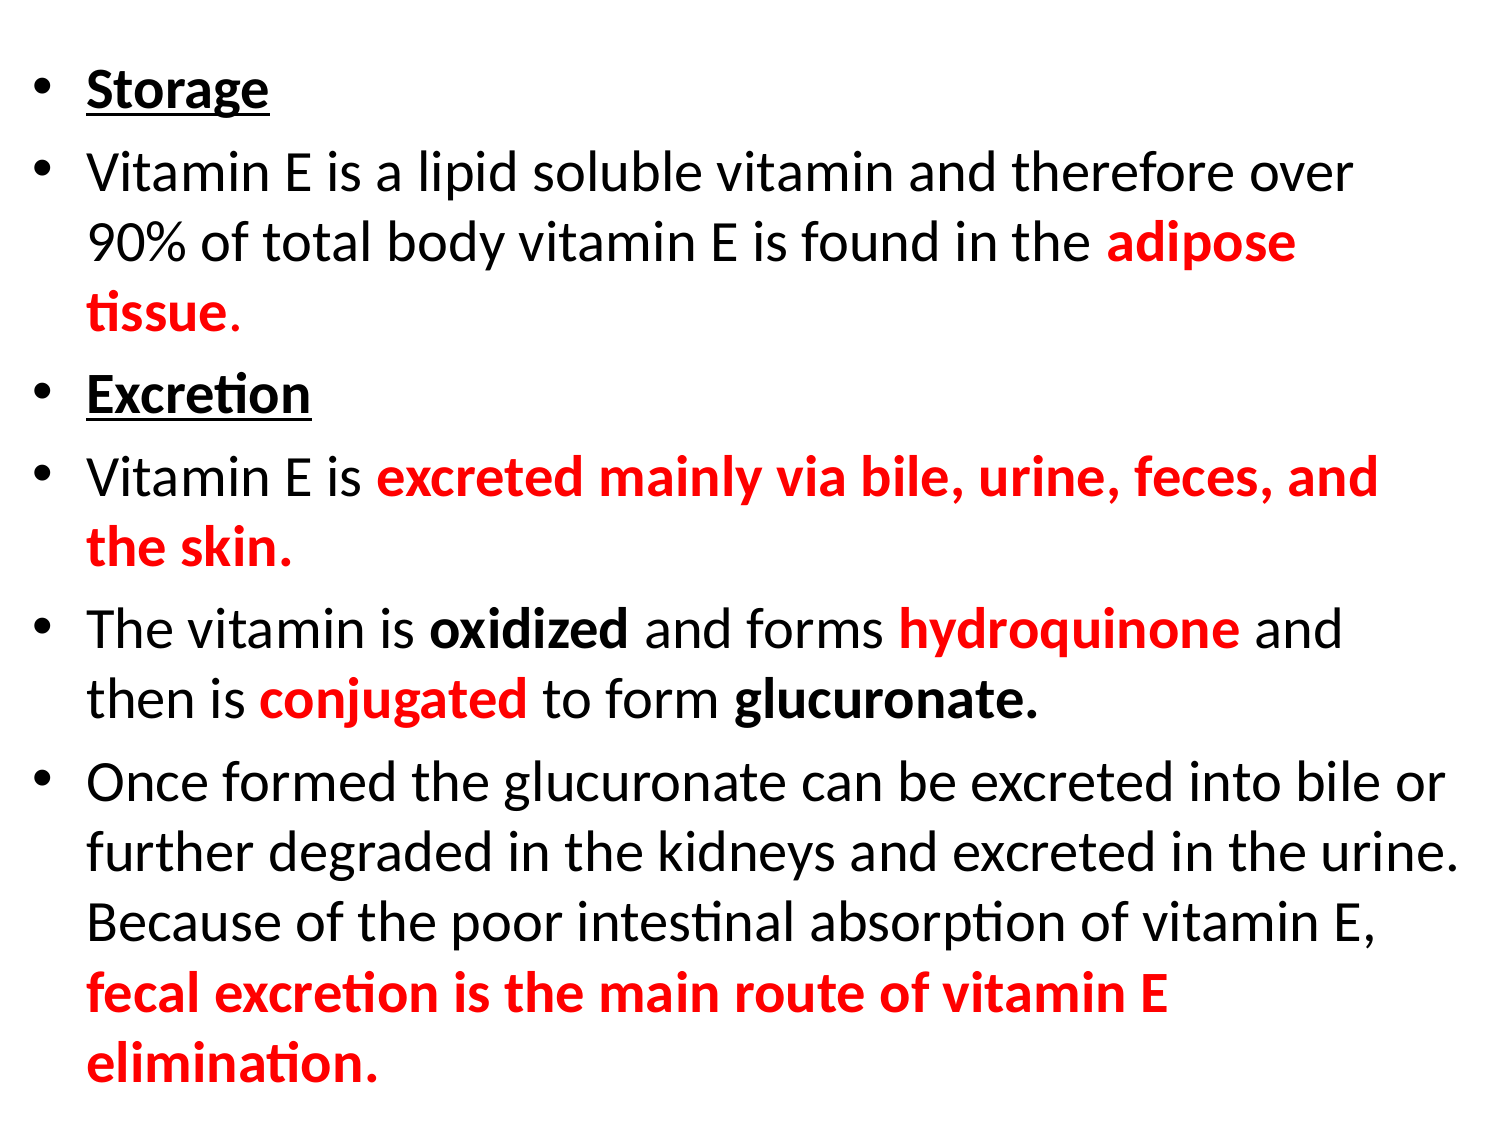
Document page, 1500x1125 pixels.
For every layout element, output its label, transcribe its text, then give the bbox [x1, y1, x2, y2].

list Storage Vitamin E is a lipid soluble vitamin and therefore over 90% of total body vitamin E is found in the adipose tissue. Excretion Vitamin E is excreted mainly via bile, urine, feces, and the skin. The vitamin is oxidized and forms hydroquinone and then is conjugated to form glucuronate. Once formed the glucuronate can be excreted into bile or further degraded in the kidneys and excreted in the urine. Because of the poor intestinal absorption of vitamin E, fecal excretion is the main route of vitamin E elimination. [17, 42, 1483, 1106]
